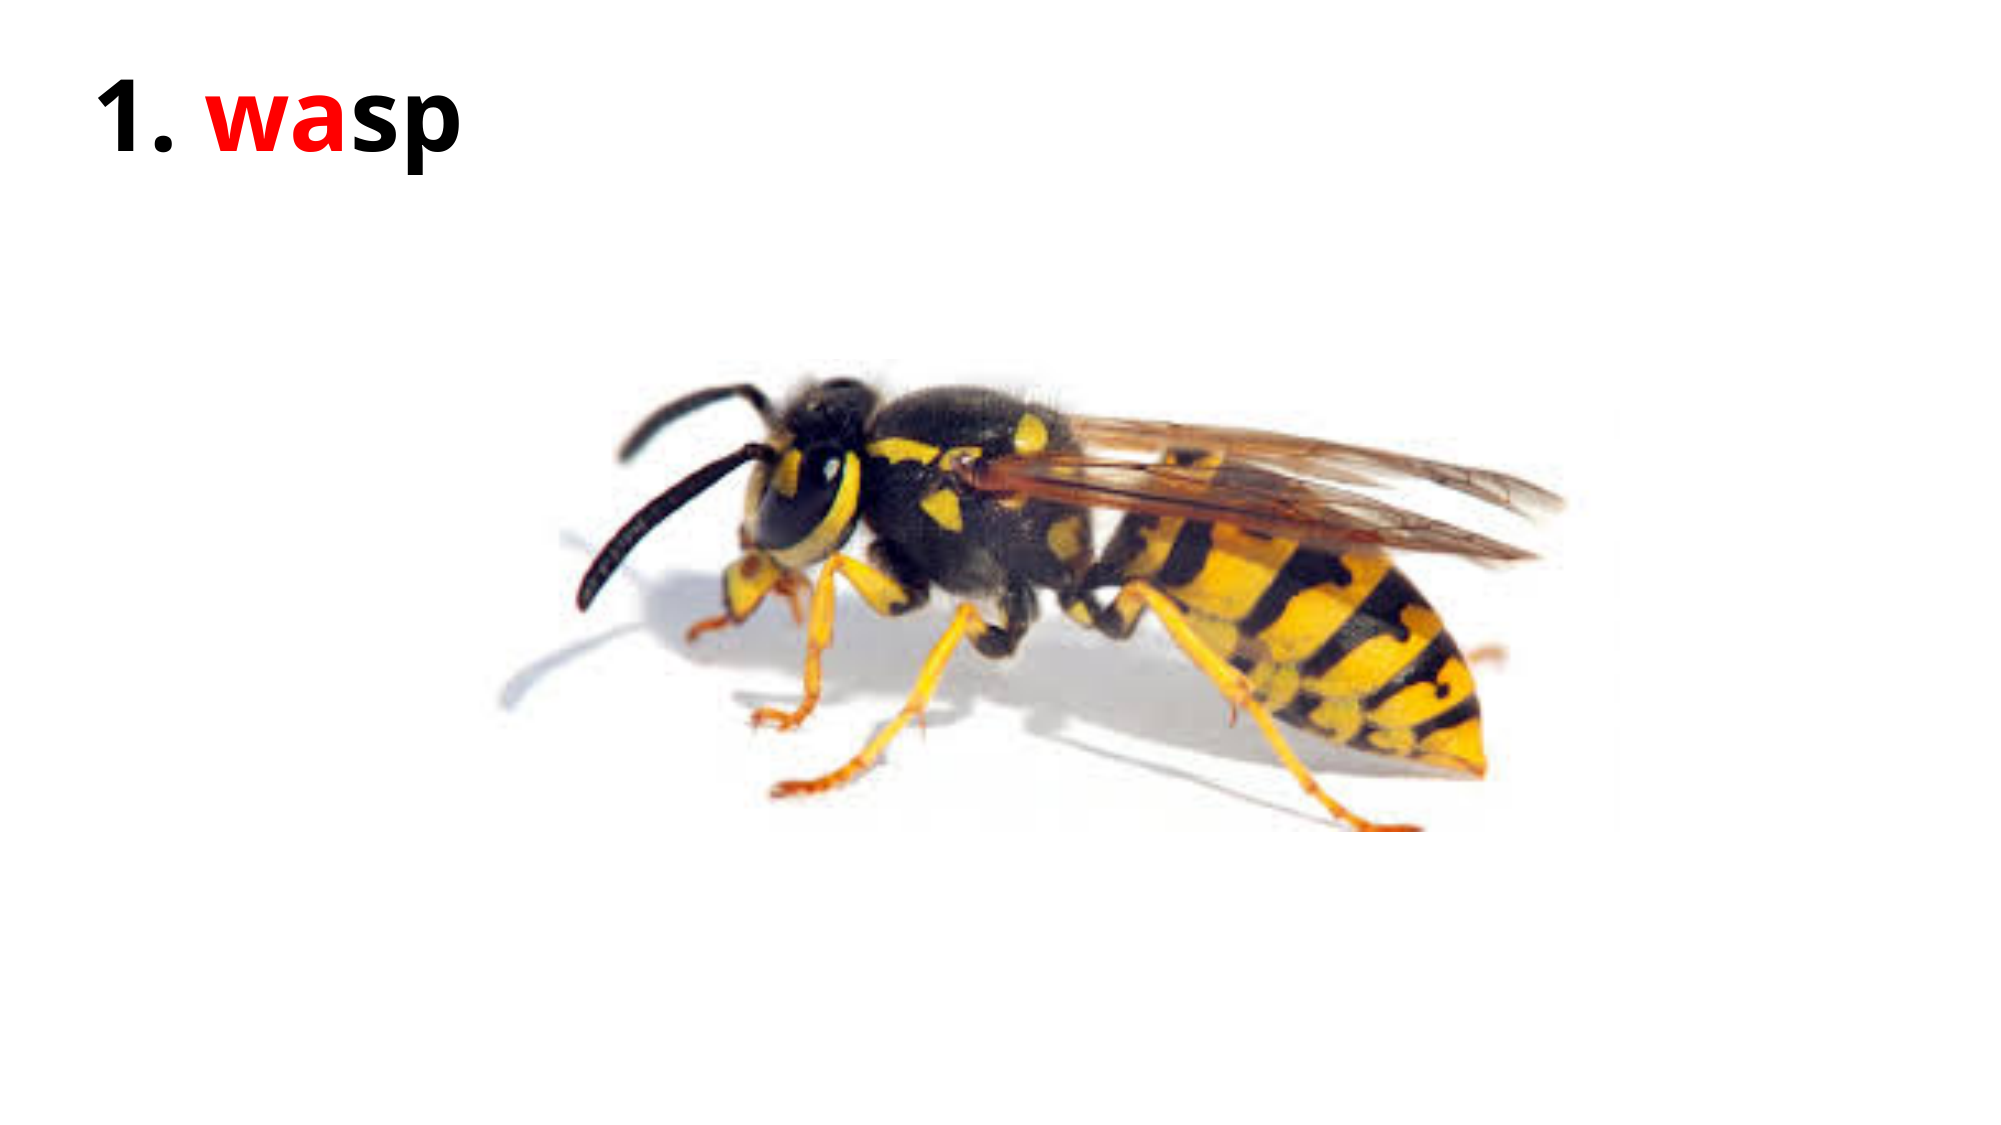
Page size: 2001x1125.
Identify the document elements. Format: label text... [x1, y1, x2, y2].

text_box wasp [78, 43, 1927, 179]
picture [455, 359, 1620, 832]
